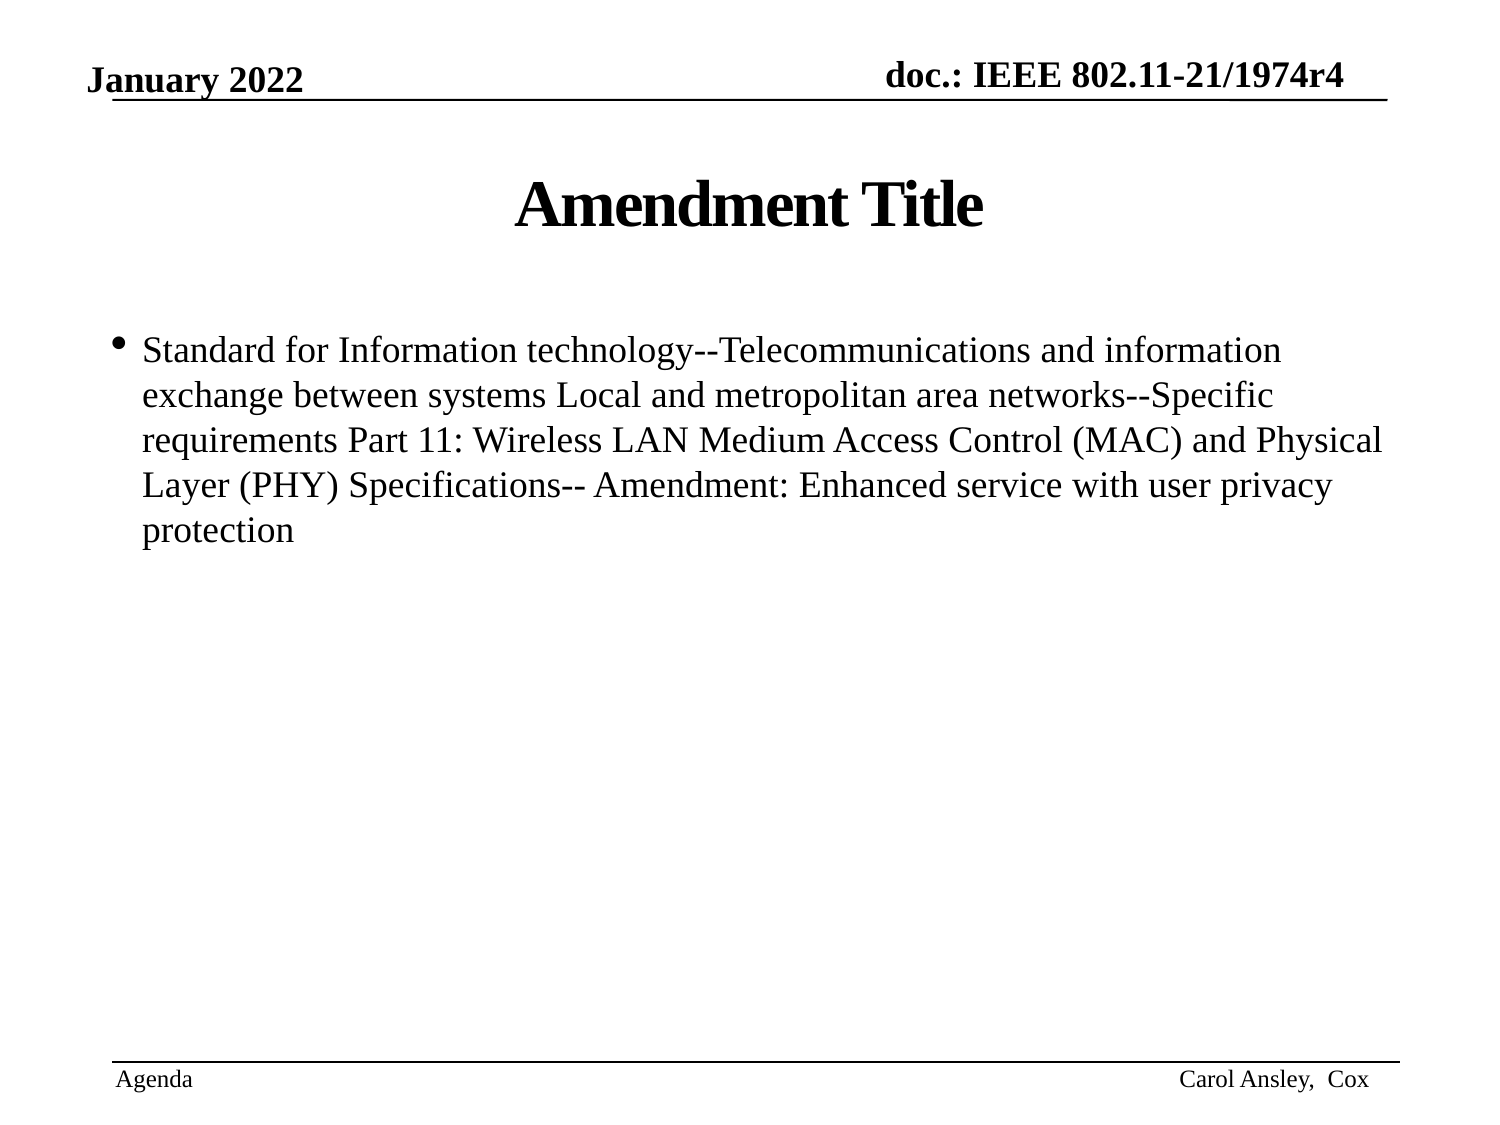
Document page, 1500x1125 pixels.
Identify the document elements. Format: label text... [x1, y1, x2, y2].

text_box Amendment Title [112, 159, 1388, 240]
text_box Standard for Information technology--Telecommunications and information exchange between systems Local and metropolitan area networks--Specific requirements Part 11: Wireless LAN Medium Access Control (MAC) and Physical Layer (PHY) Specifications-- Amendment: Enhanced service with user privacy protection [112, 324, 1388, 550]
